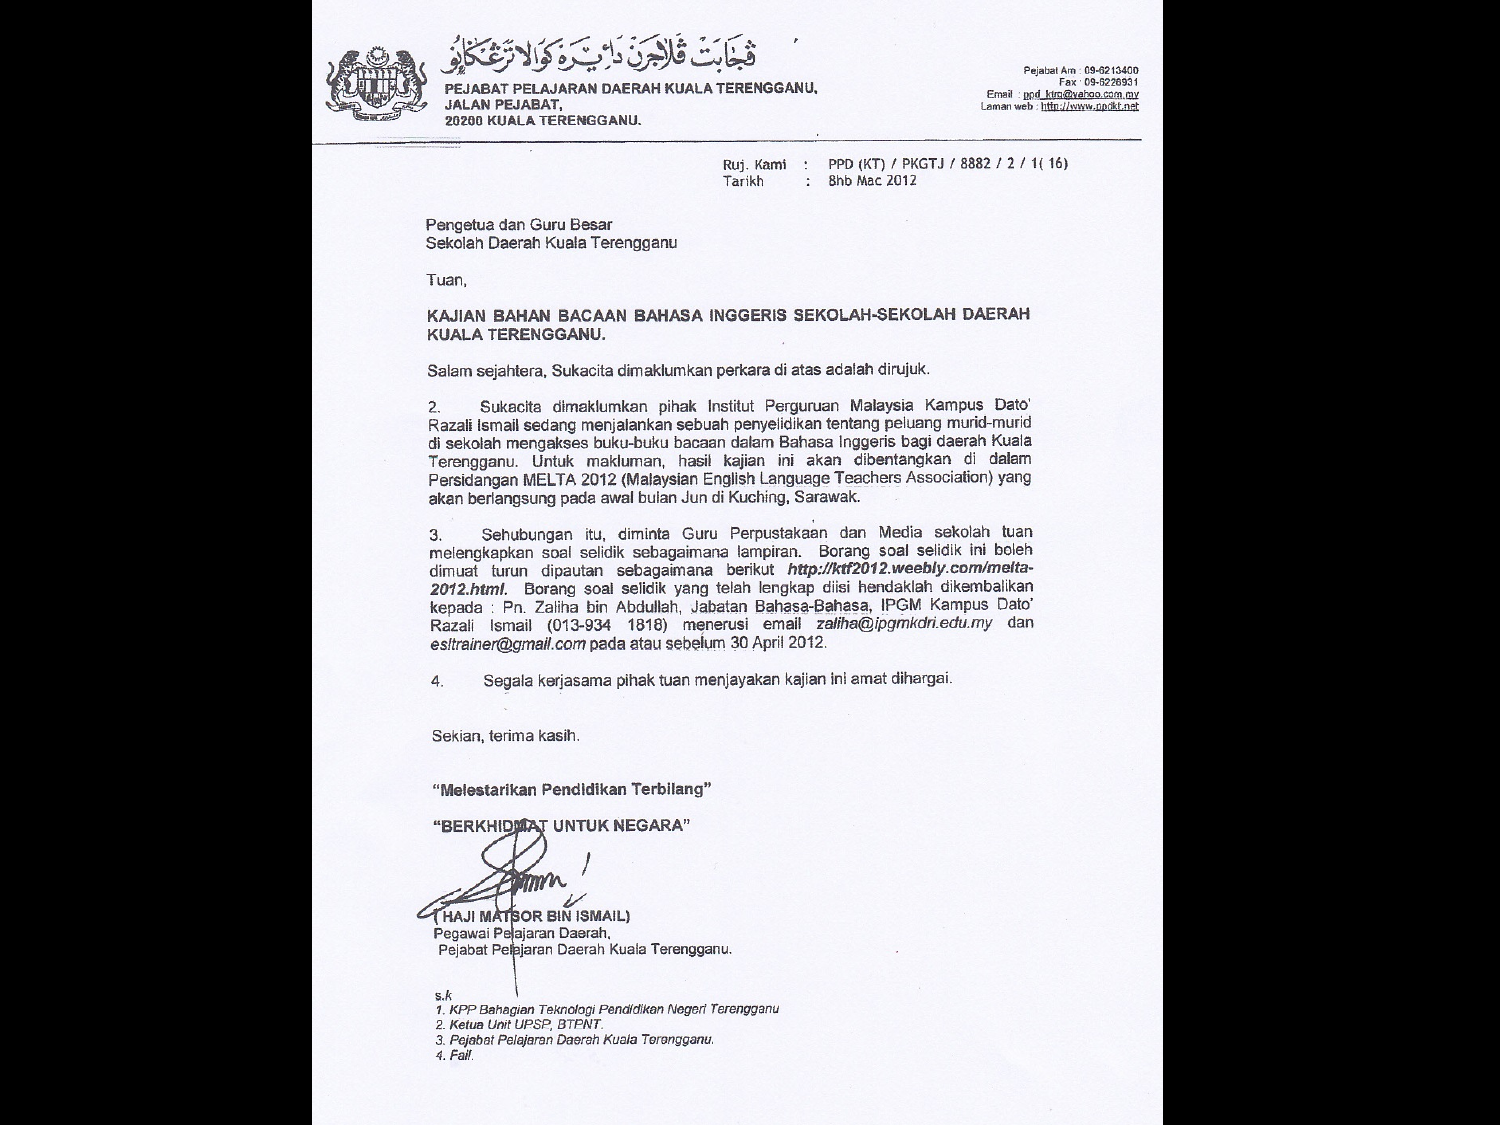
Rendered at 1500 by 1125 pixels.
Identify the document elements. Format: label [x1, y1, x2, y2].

picture [312, 0, 1163, 1125]
